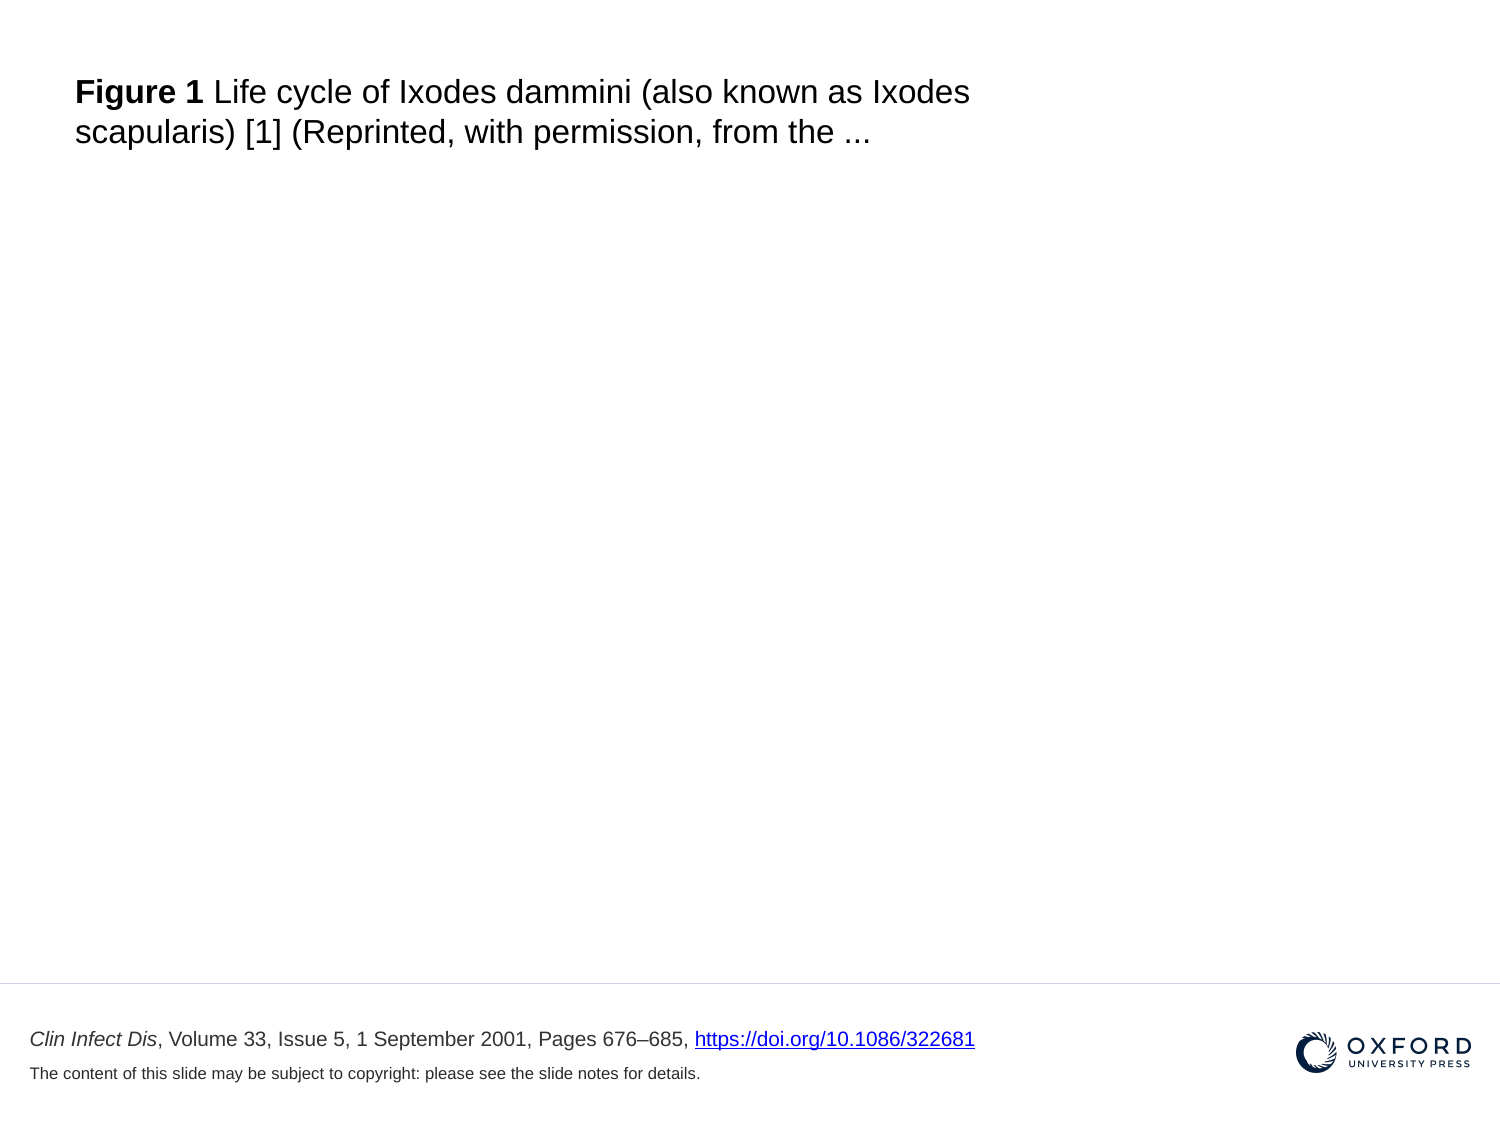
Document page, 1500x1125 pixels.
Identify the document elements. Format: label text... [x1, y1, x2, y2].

title Figure 1 Life cycle of Ixodes dammini (also known as Ixodes scapularis) [1] (Reprinted, with permission, from the ... [75, 69, 1078, 171]
picture [1296, 1032, 1471, 1073]
footer Clin Infect Dis, Volume 33, Issue 5, 1 September 2001, Pages 676–685, https://doi.org/10.1086/322681 The content of this slide may be subject to copyright: please see the slide notes for details. [0, 983, 1260, 1125]
